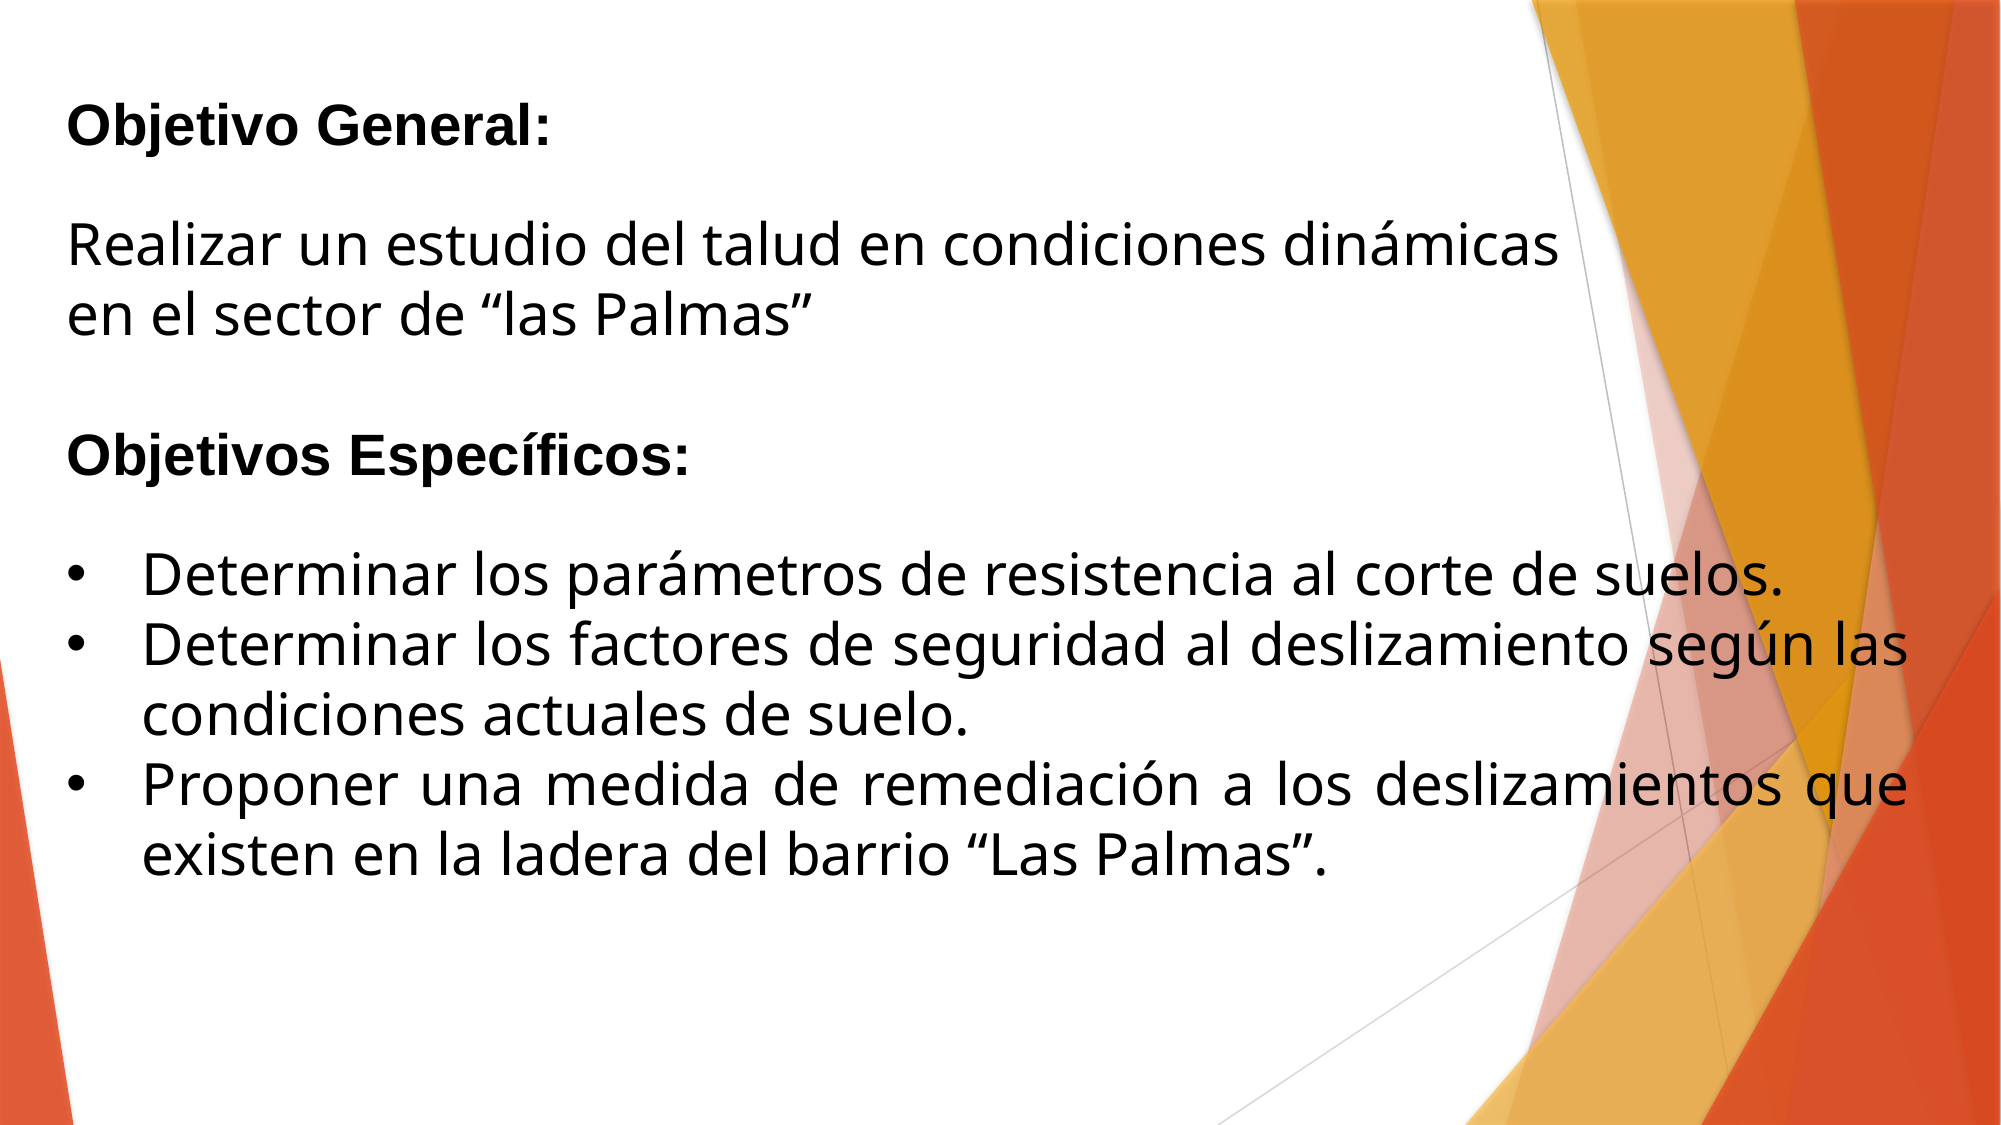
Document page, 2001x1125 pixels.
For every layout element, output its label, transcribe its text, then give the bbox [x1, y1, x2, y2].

text_box Objetivo General: Realizar un estudio del talud en condiciones dinámicas en el sector de “las Palmas” Objetivos Específicos: Determinar los parámetros de resistencia al corte de suelos. Determinar los factores de seguridad al deslizamiento según las condiciones actuales de suelo. Proponer una medida de remediación a los deslizamientos que existen en la ladera del barrio “Las Palmas”. [52, 80, 1924, 1125]
